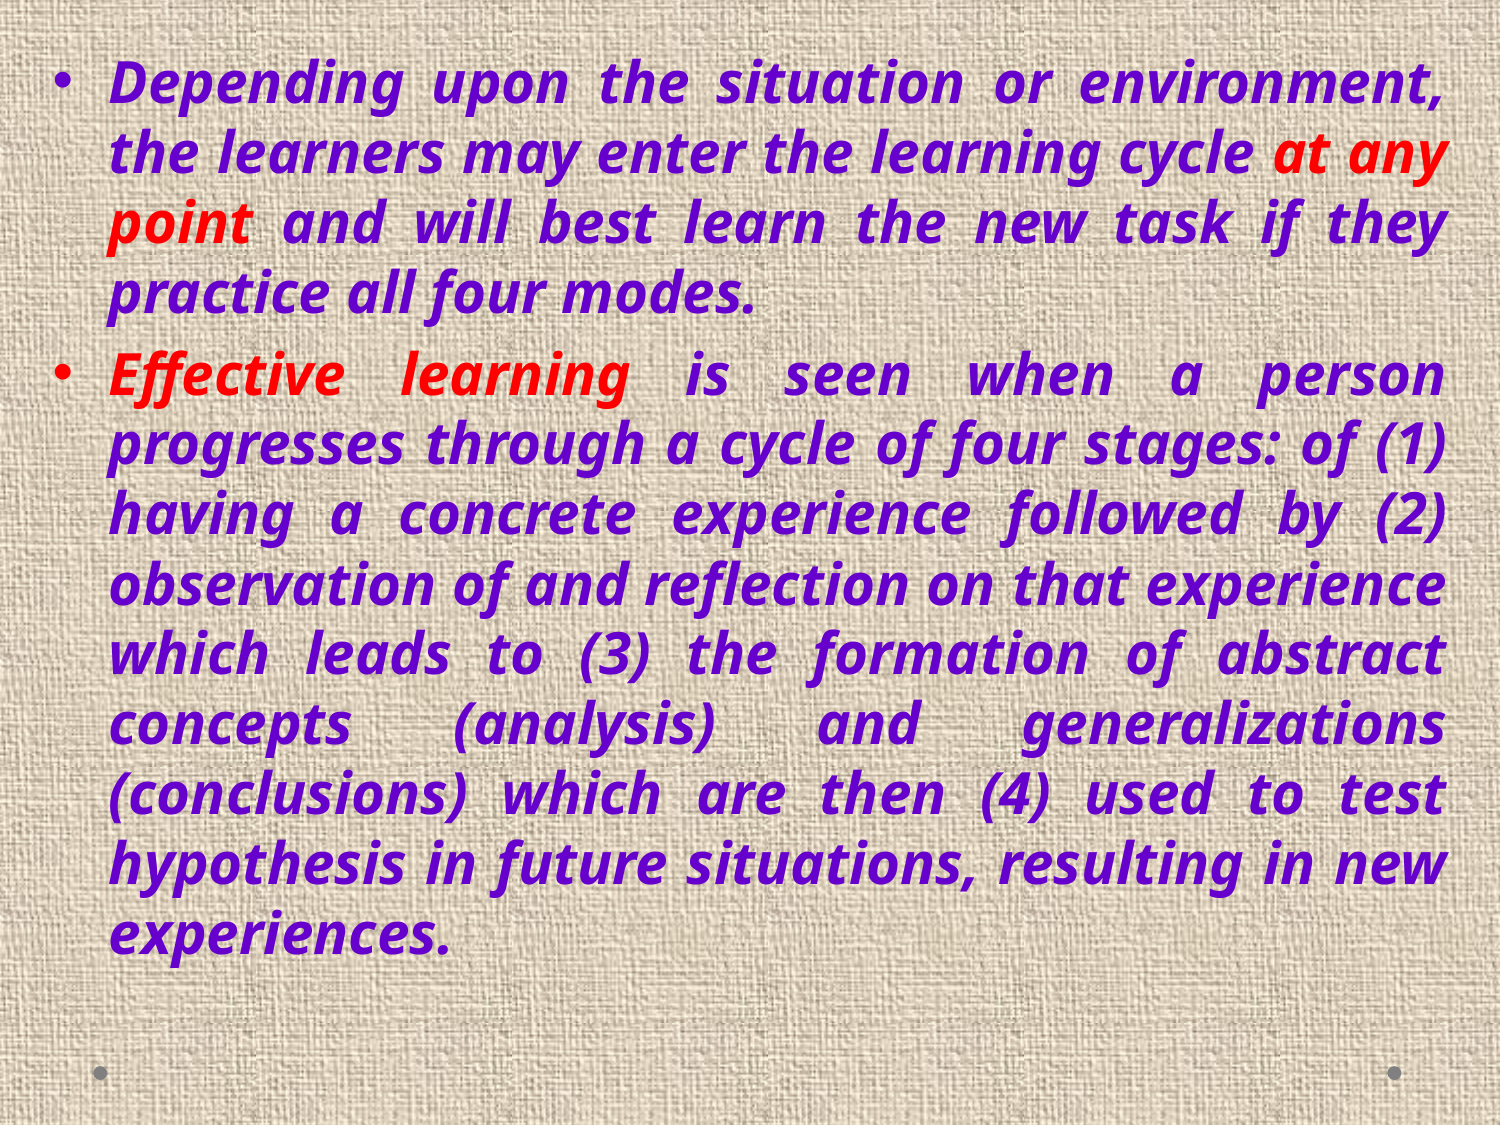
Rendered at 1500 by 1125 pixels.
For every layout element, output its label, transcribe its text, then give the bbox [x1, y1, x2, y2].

picture [0, 0, 1500, 1125]
list Depending upon the situation or environment, the learners may enter the learning cycle at any point and will best learn the new task if they practice all four modes. Effective learning is seen when a person progresses through a cycle of four stages: of (1) having a concrete experience followed by (2) observation of and reflection on that experience which leads to (3) the formation of abstract concepts (analysis) and generalizations (conclusions) which are then (4) used to test hypothesis in future situations, resulting in new experiences. [37, 37, 1463, 1100]
